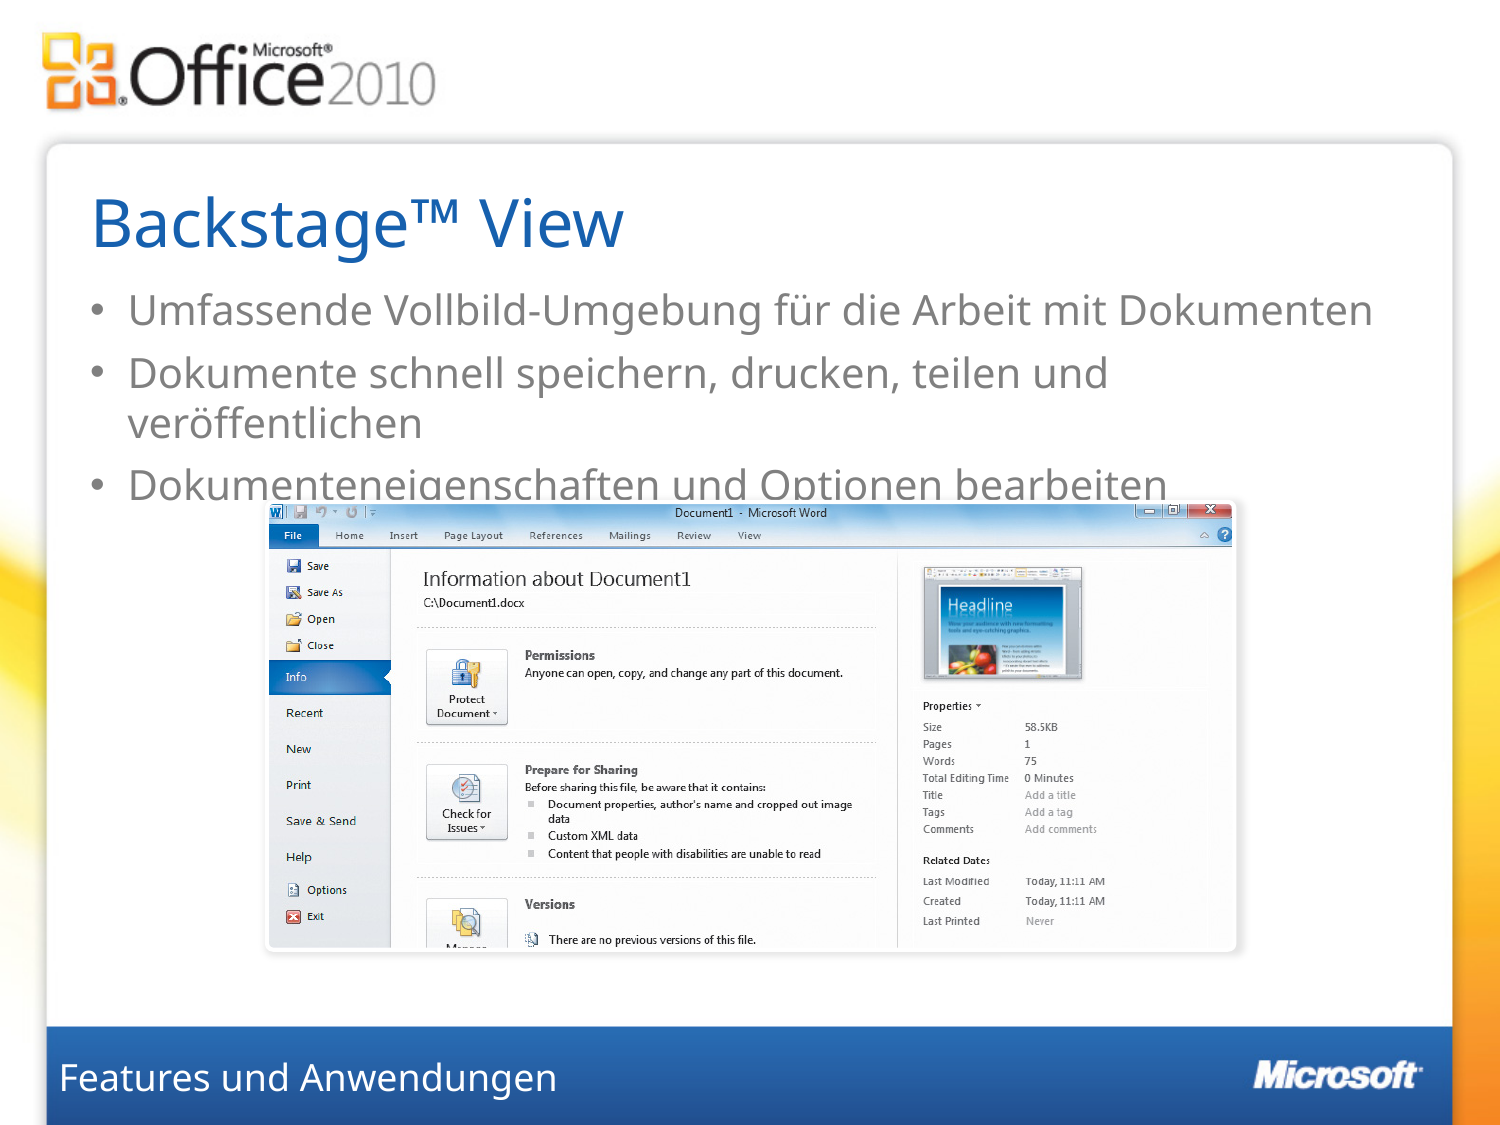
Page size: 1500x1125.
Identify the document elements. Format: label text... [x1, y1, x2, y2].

subtitle Umfassende Vollbild-Umgebung für die Arbeit mit Dokumenten Dokumente schnell speichern, drucken, teilen und veröffentlichen Dokumenteneigenschaften und Optionen bearbeiten [75, 276, 1425, 1027]
picture [0, 0, 1500, 1125]
title Backstage™ View [75, 166, 1425, 276]
